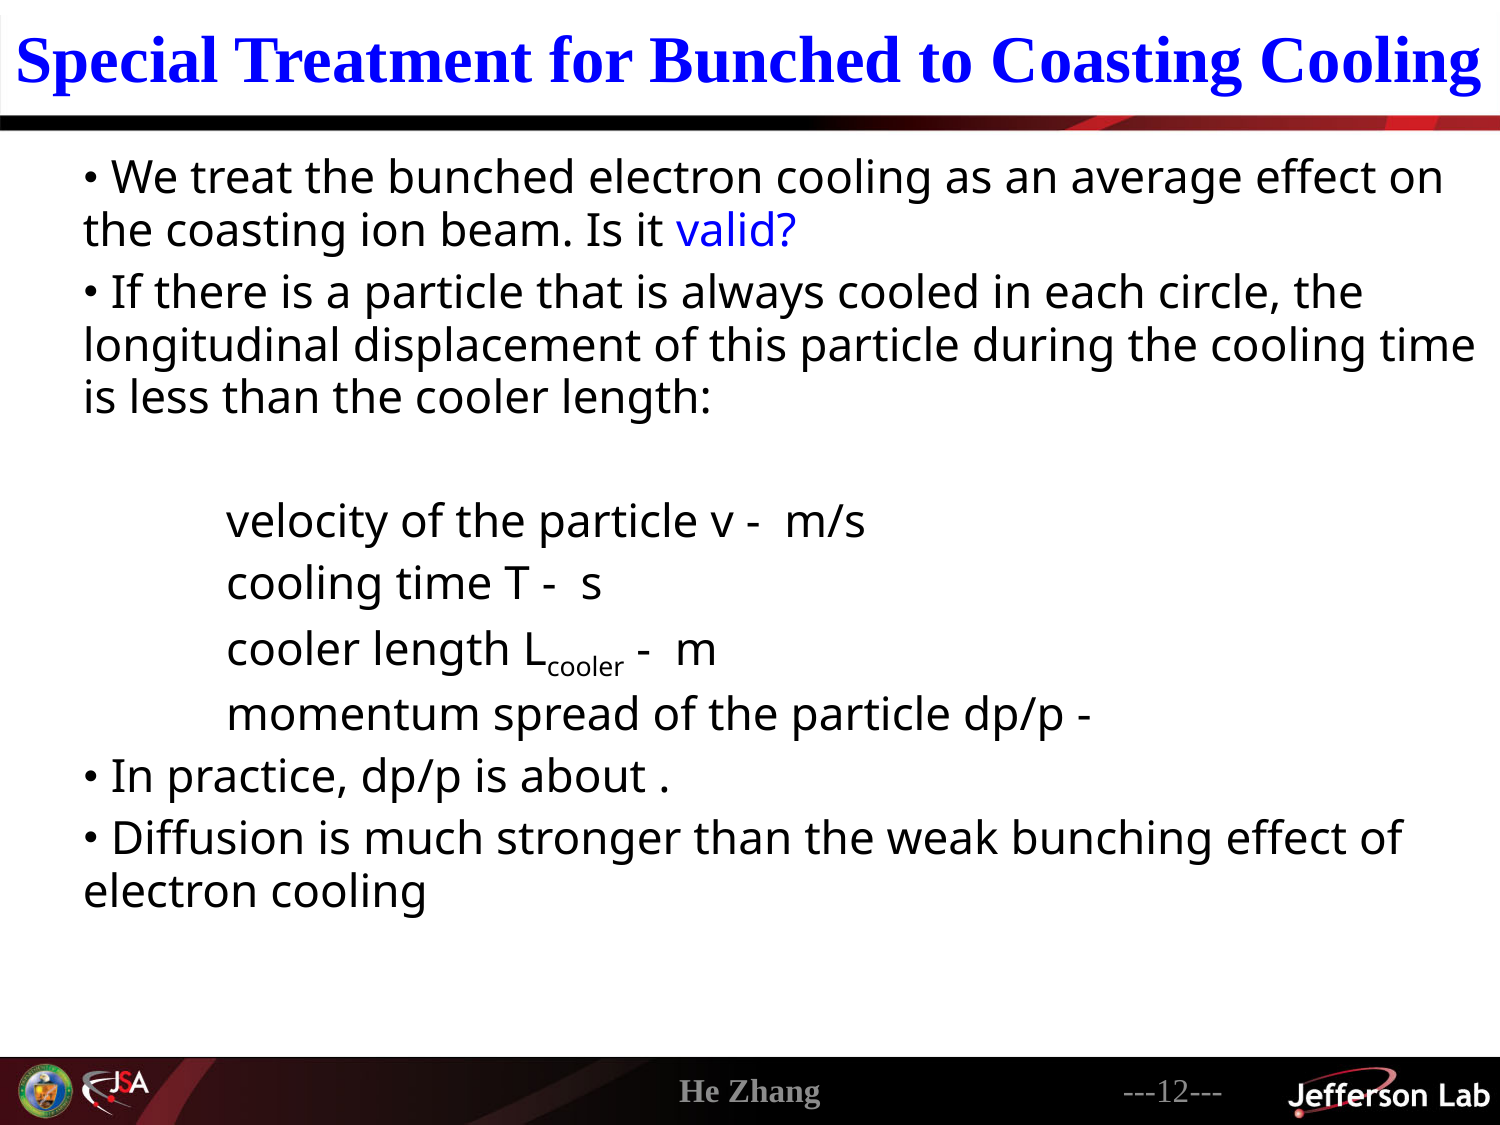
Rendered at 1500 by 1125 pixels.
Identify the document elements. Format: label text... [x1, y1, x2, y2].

text_box Special Treatment for Bunched to Coasting Cooling [0, 0, 1500, 113]
picture [0, 113, 1500, 1125]
footer He Zhang [512, 1059, 988, 1120]
slide_number ---12--- [1062, 1059, 1238, 1120]
